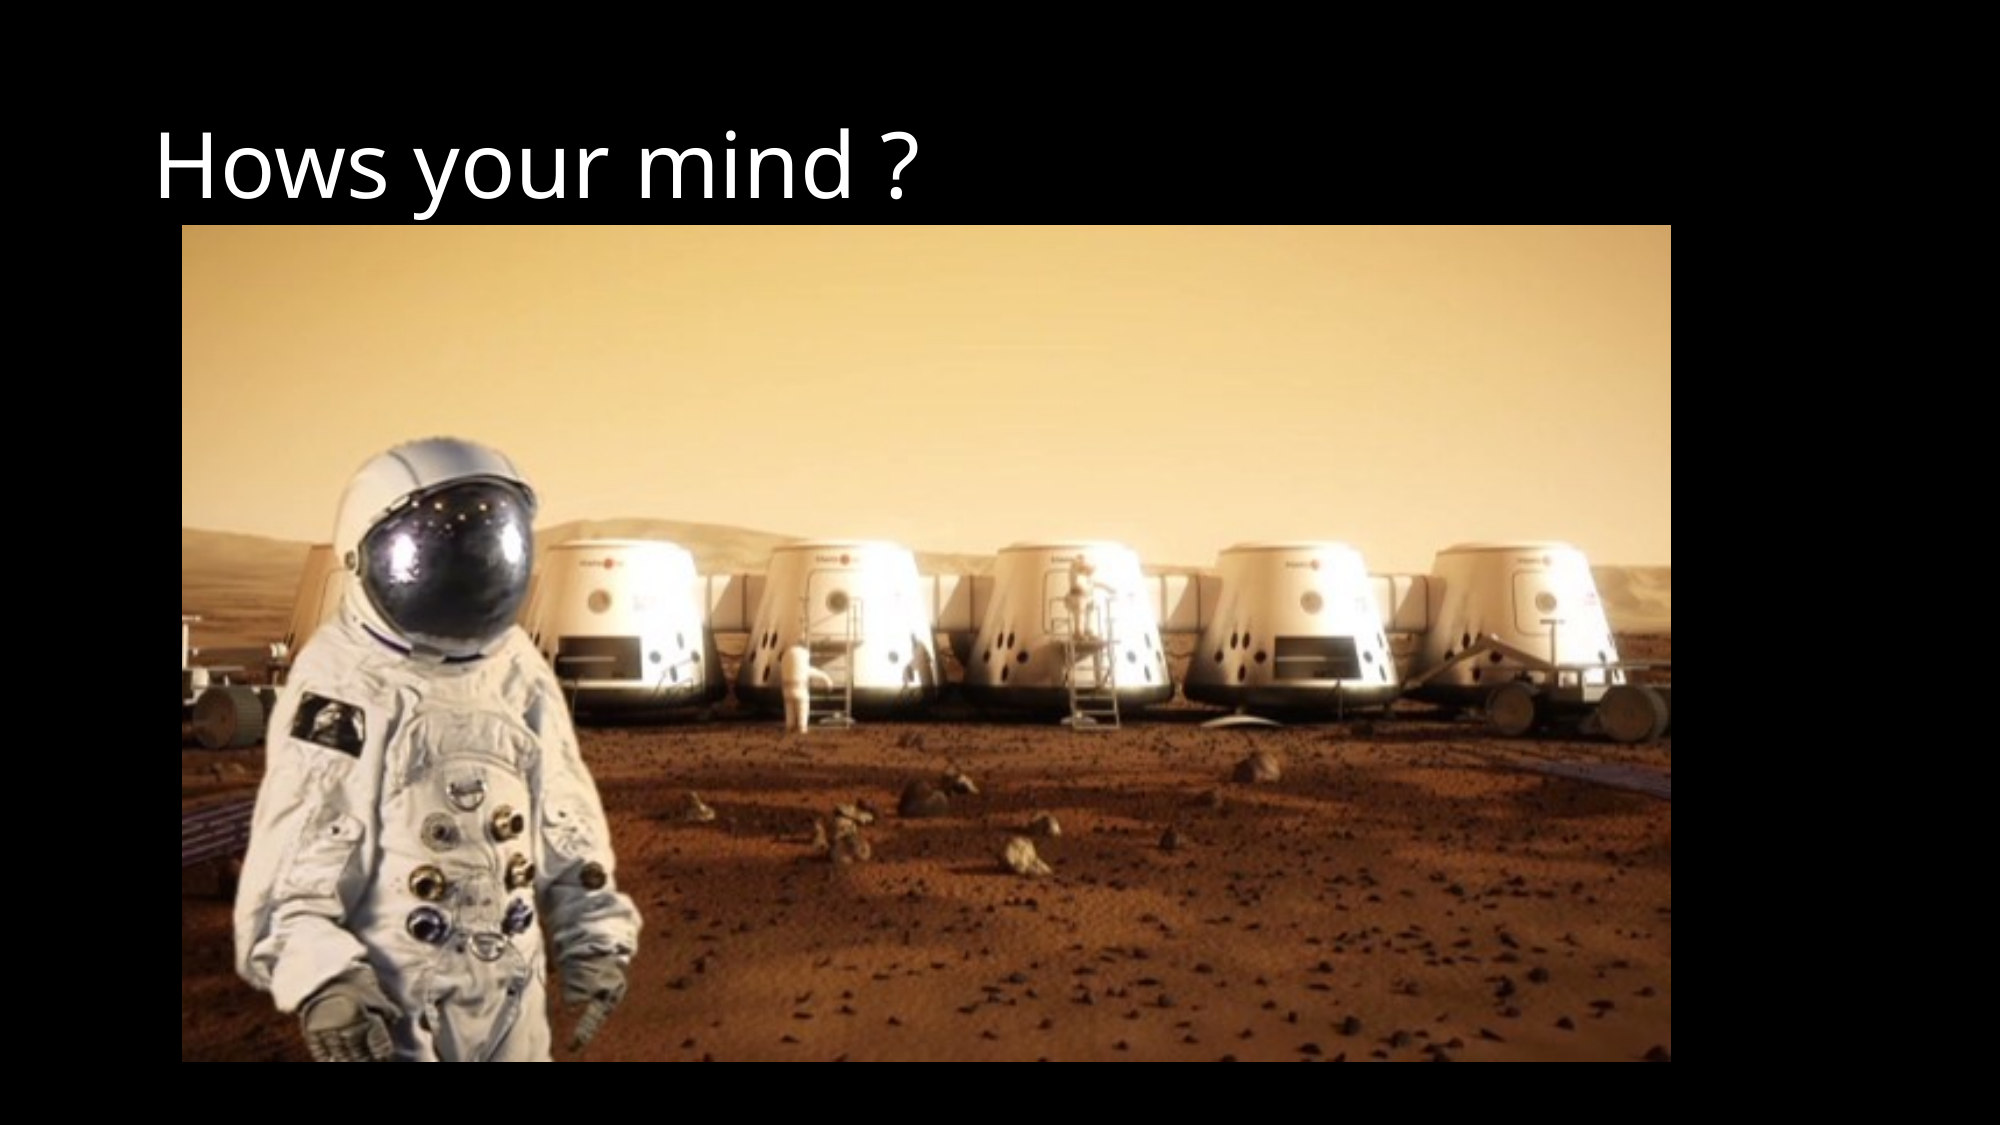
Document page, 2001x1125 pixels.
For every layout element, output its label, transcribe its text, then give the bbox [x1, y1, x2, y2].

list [182, 225, 1671, 1062]
title Hows your mind ? [137, 59, 1863, 278]
